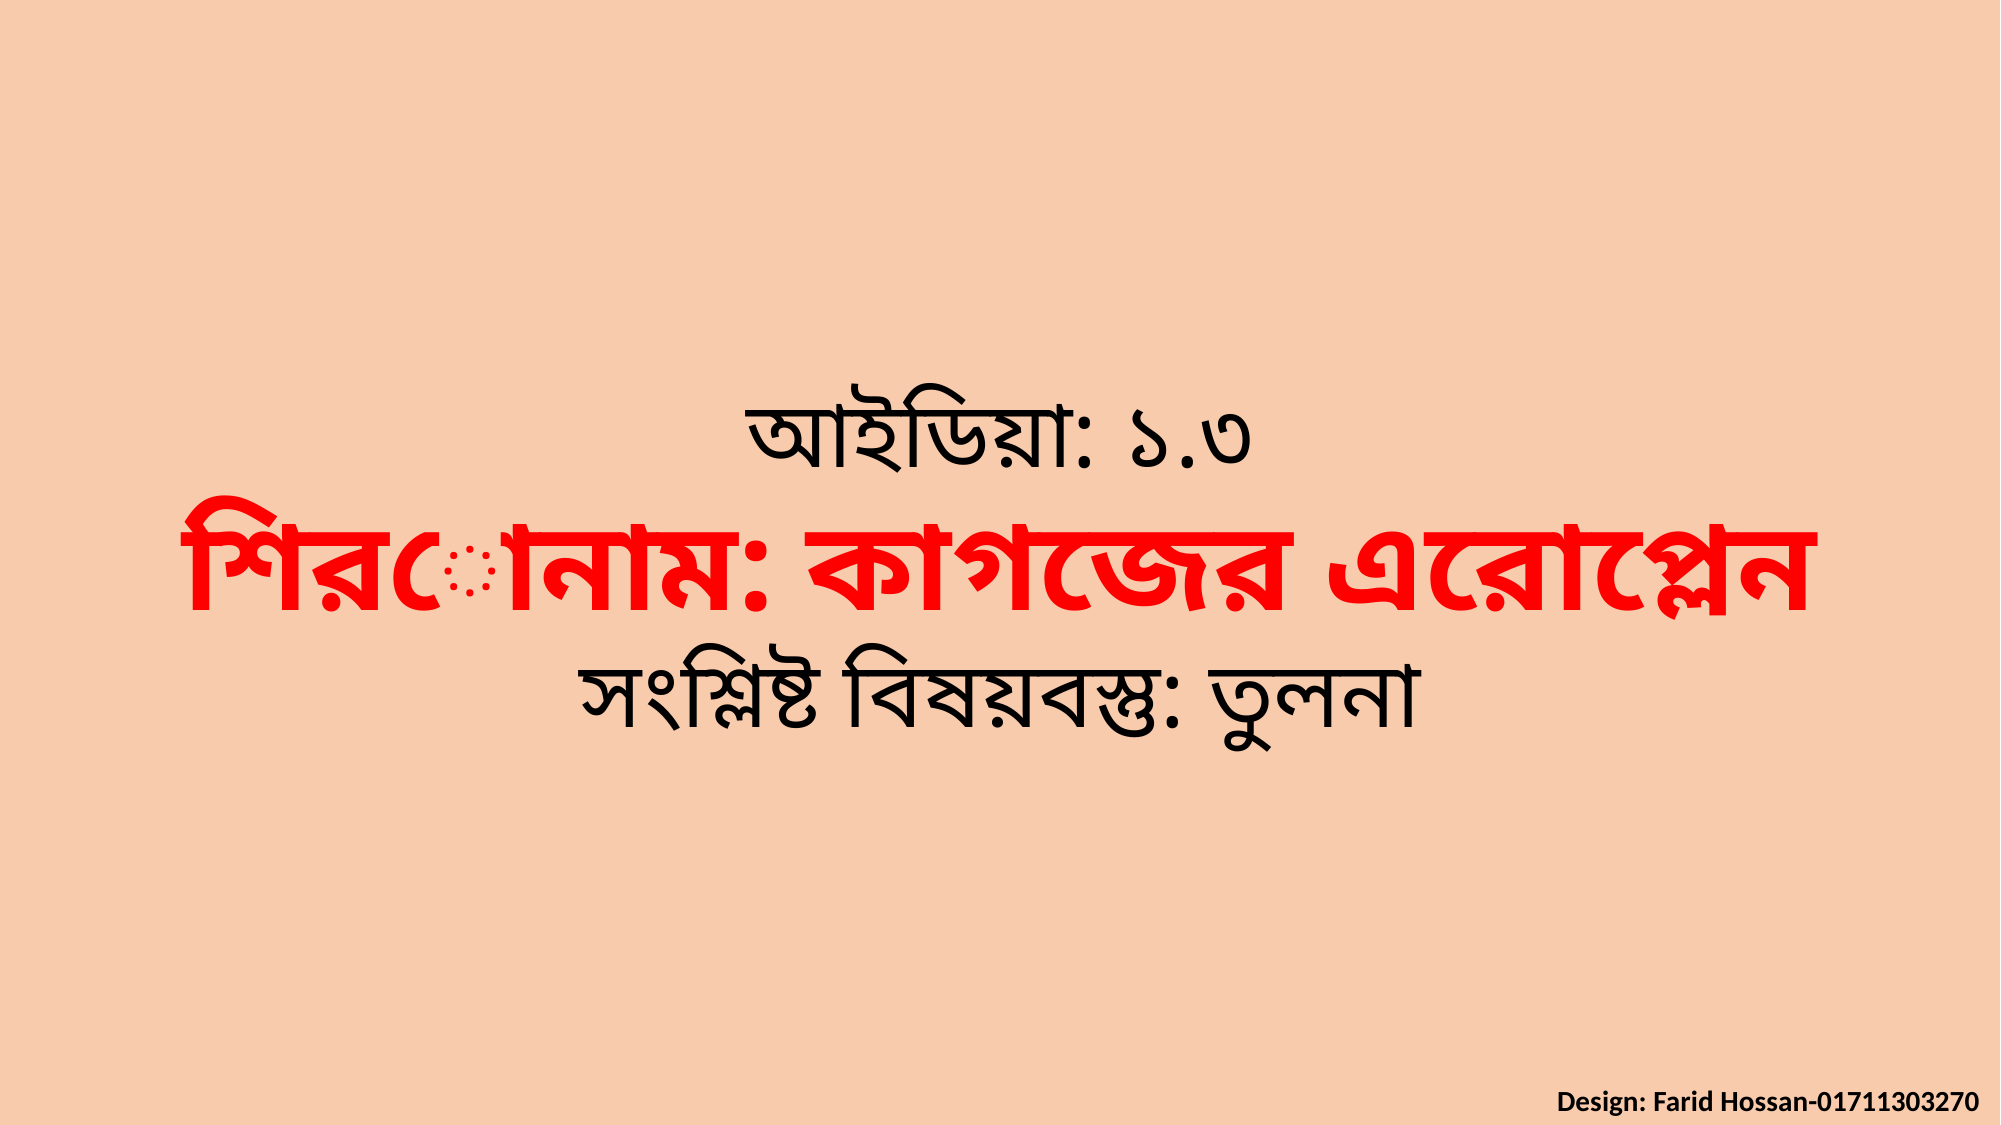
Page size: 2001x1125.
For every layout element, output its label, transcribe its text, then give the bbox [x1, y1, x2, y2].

text_box আইডিয়া: ১.৩ শিরোনাম: কাগজের এরোপ্লেন সংশ্লিষ্ট বিষয়বস্তু: তুলনা [84, 368, 1916, 753]
